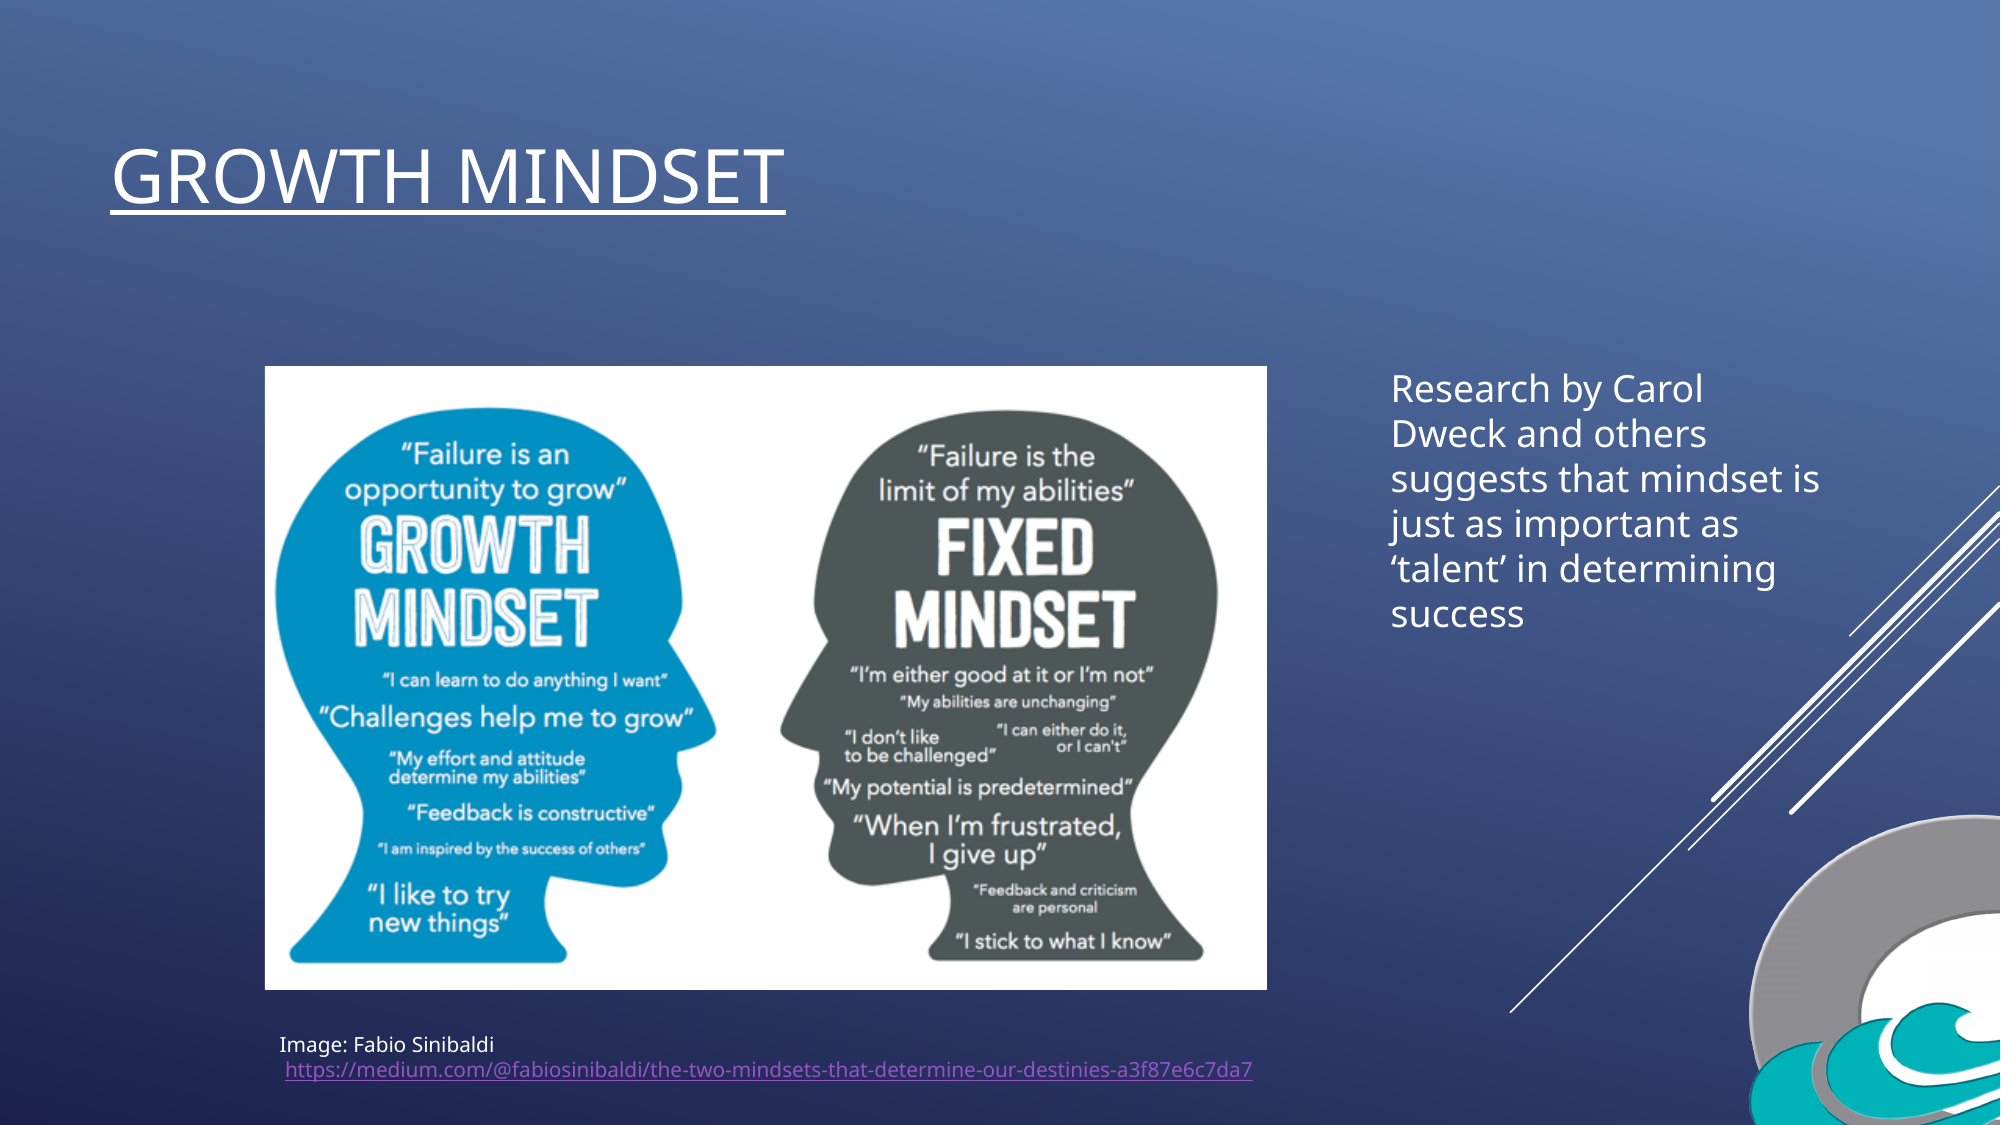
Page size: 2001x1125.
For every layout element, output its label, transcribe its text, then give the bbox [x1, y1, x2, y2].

text_box Research by Carol Dweck and others suggests that mindset is just as important as ‘talent’ in determining success [1375, 357, 1839, 643]
text_box Image: Fabio Sinibaldi https://medium.com/@fabiosinibaldi/the-two-mindsets-that-determine-our-destinies-a3f87e6c7da7 [264, 1024, 1402, 1093]
picture [1730, 803, 2000, 1125]
title Growth Mindset [95, 56, 1799, 304]
picture [264, 338, 1308, 991]
